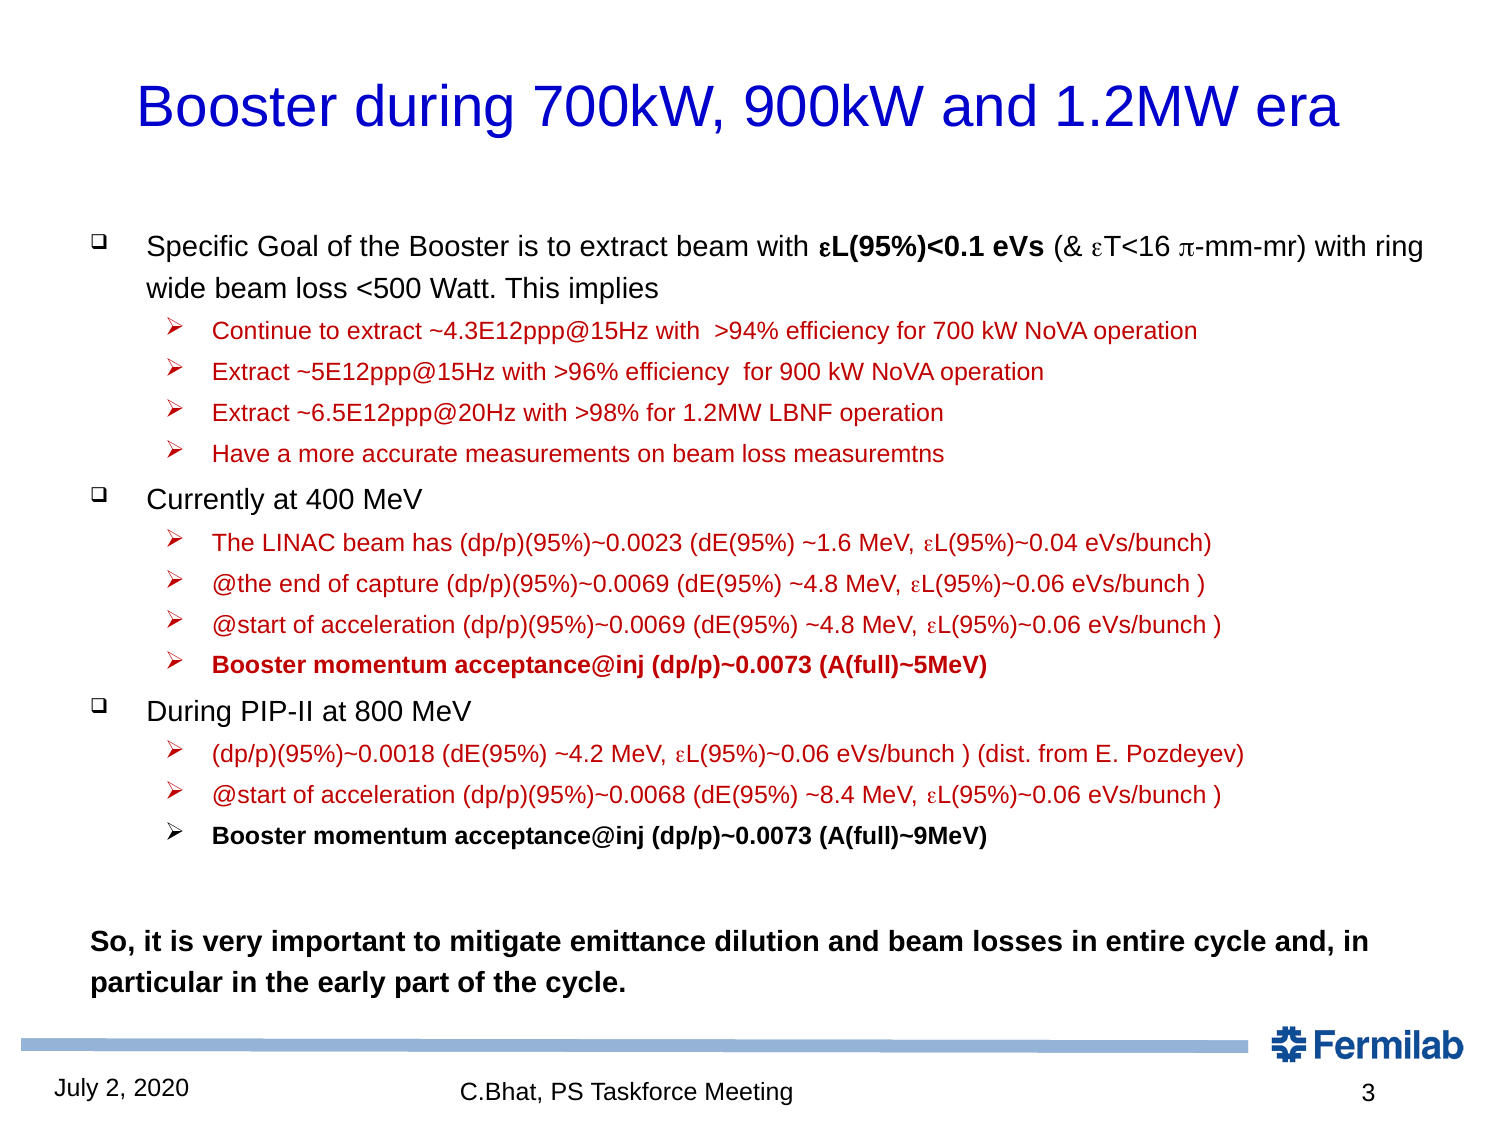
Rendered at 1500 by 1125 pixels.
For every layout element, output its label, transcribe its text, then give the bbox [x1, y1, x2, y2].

picture [1266, 1021, 1468, 1072]
list Specific Goal of the Booster is to extract beam with L(95%)<0.1 eVs (& T<16 -mm-mr) with ring wide beam loss <500 Watt. This implies Continue to extract ~4.3E12ppp@15Hz with >94% efficiency for 700 kW NoVA operation Extract ~5E12ppp@15Hz with >96% efficiency for 900 kW NoVA operation Extract ~6.5E12ppp@20Hz with >98% for 1.2MW LBNF operation Have a more accurate measurements on beam loss measuremtns Currently at 400 MeV The LINAC beam has (dp/p)(95%)~0.0023 (dE(95%) ~1.6 MeV, L(95%)~0.04 eVs/bunch) @the end of capture (dp/p)(95%)~0.0069 (dE(95%) ~4.8 MeV, L(95%)~0.06 eVs/bunch ) @start of acceleration (dp/p)(95%)~0.0069 (dE(95%) ~4.8 MeV, L(95%)~0.06 eVs/bunch ) Booster momentum acceptance@inj (dp/p)~0.0073 (A(full)~5MeV) During PIP-II at 800 MeV (dp/p)(95%)~0.0018 (dE(95%) ~4.2 MeV, L(95%)~0.06 eVs/bunch ) (dist. from E. Pozdeyev) @start of acceleration (dp/p)(95%)~0.0068 (dE(95%) ~8.4 MeV, L(95%)~0.06 eVs/bunch ) Booster momentum acceptance@inj (dp/p)~0.0073 (A(full)~9MeV) So, it is very important to mitigate emittance dilution and beam losses in entire cycle and, in particular in the early part of the cycle. [75, 212, 1452, 1042]
footer C.Bhat, PS Taskforce Meeting [445, 1067, 1080, 1114]
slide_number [39, 1064, 319, 1125]
title Booster during 700kW, 900kW and 1.2MW era [75, 9, 1403, 197]
slide_number 3 [1346, 1069, 1452, 1115]
